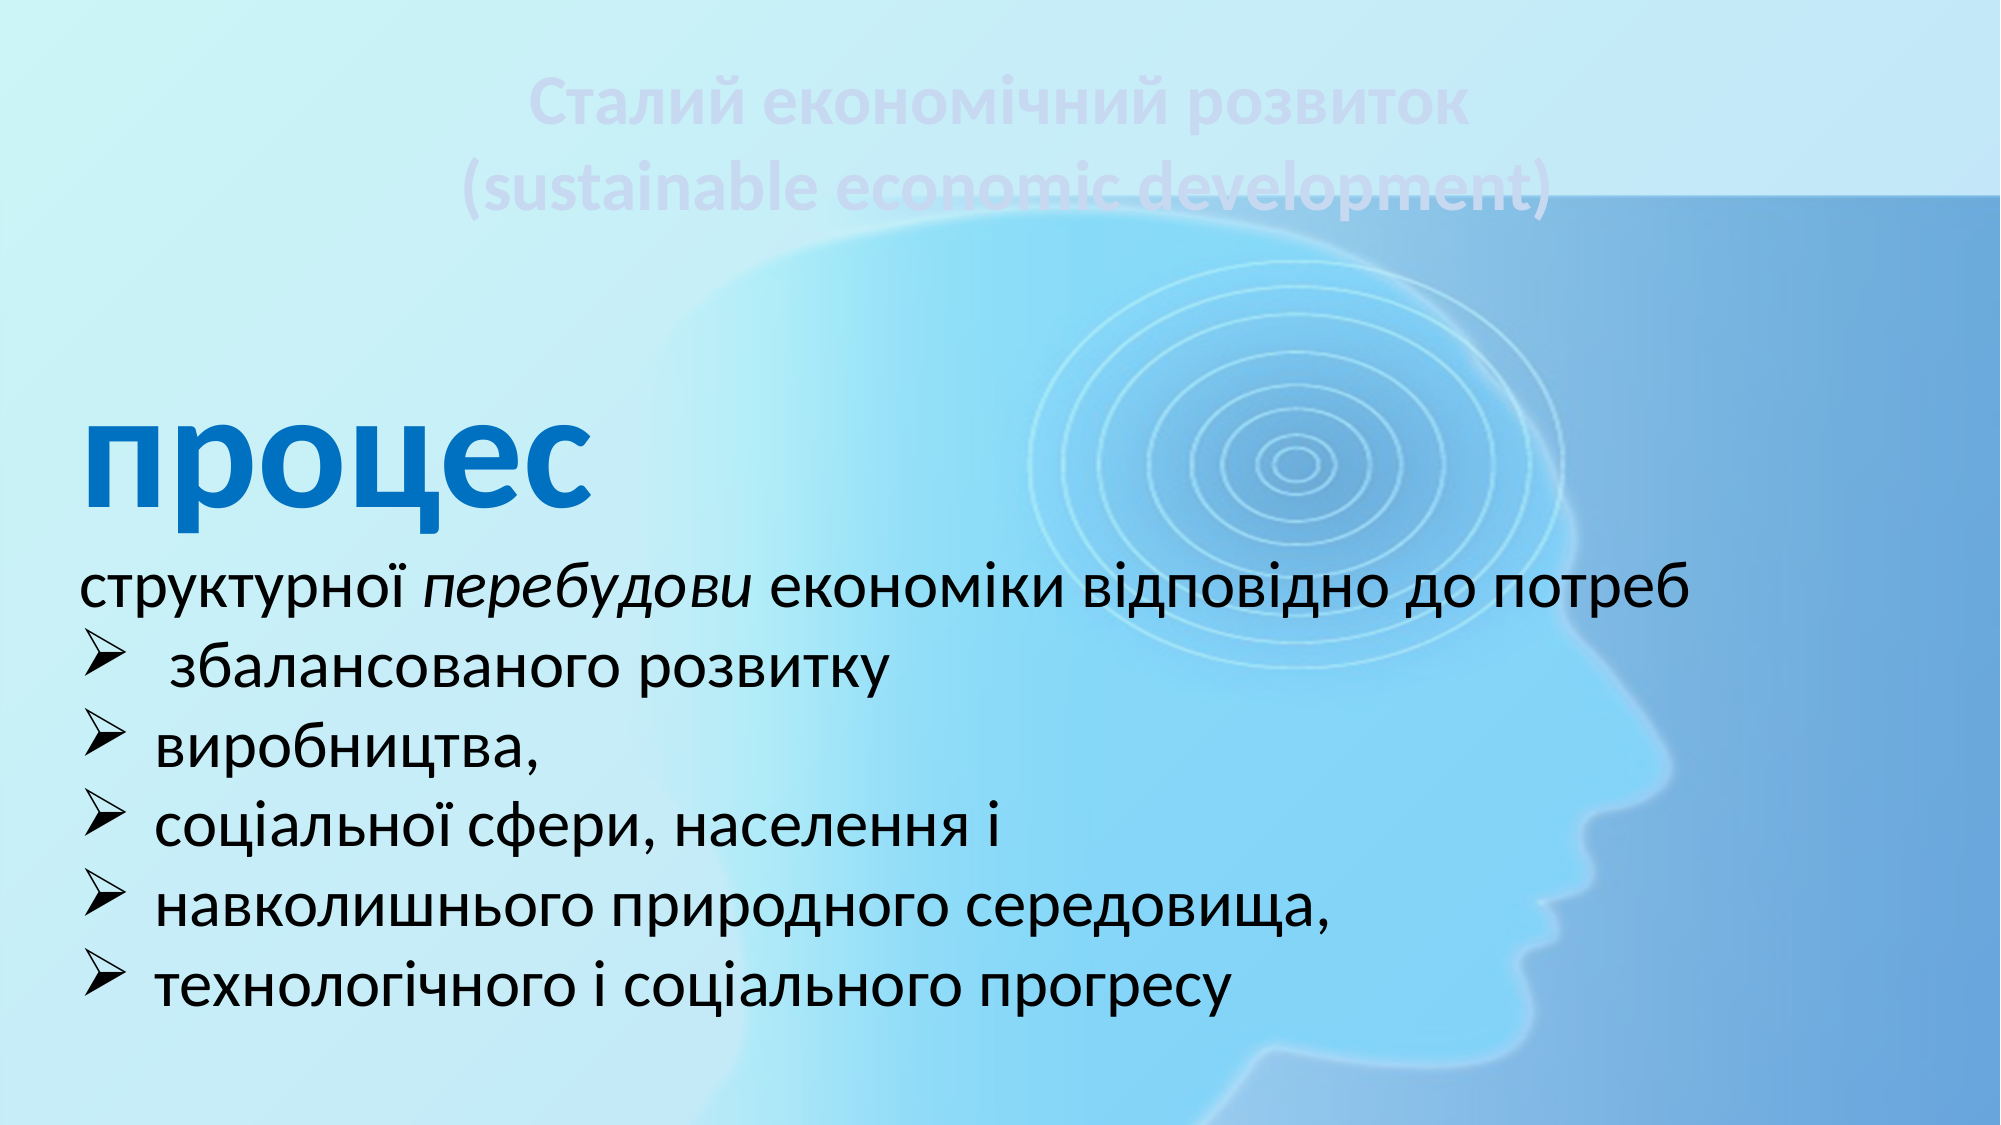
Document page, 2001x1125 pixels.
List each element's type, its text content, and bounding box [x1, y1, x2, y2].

text_box процес структурної перебудови економіки відповідно до потреб збалансованого розвитку виробництва, соціальної сфери, населення і навколишнього природного середовища, технологічного і соціального прогресу [64, 333, 1760, 1028]
picture [0, 0, 2000, 1125]
title Сталий економічний розвиток (sustainable economic development) [99, 45, 1900, 233]
